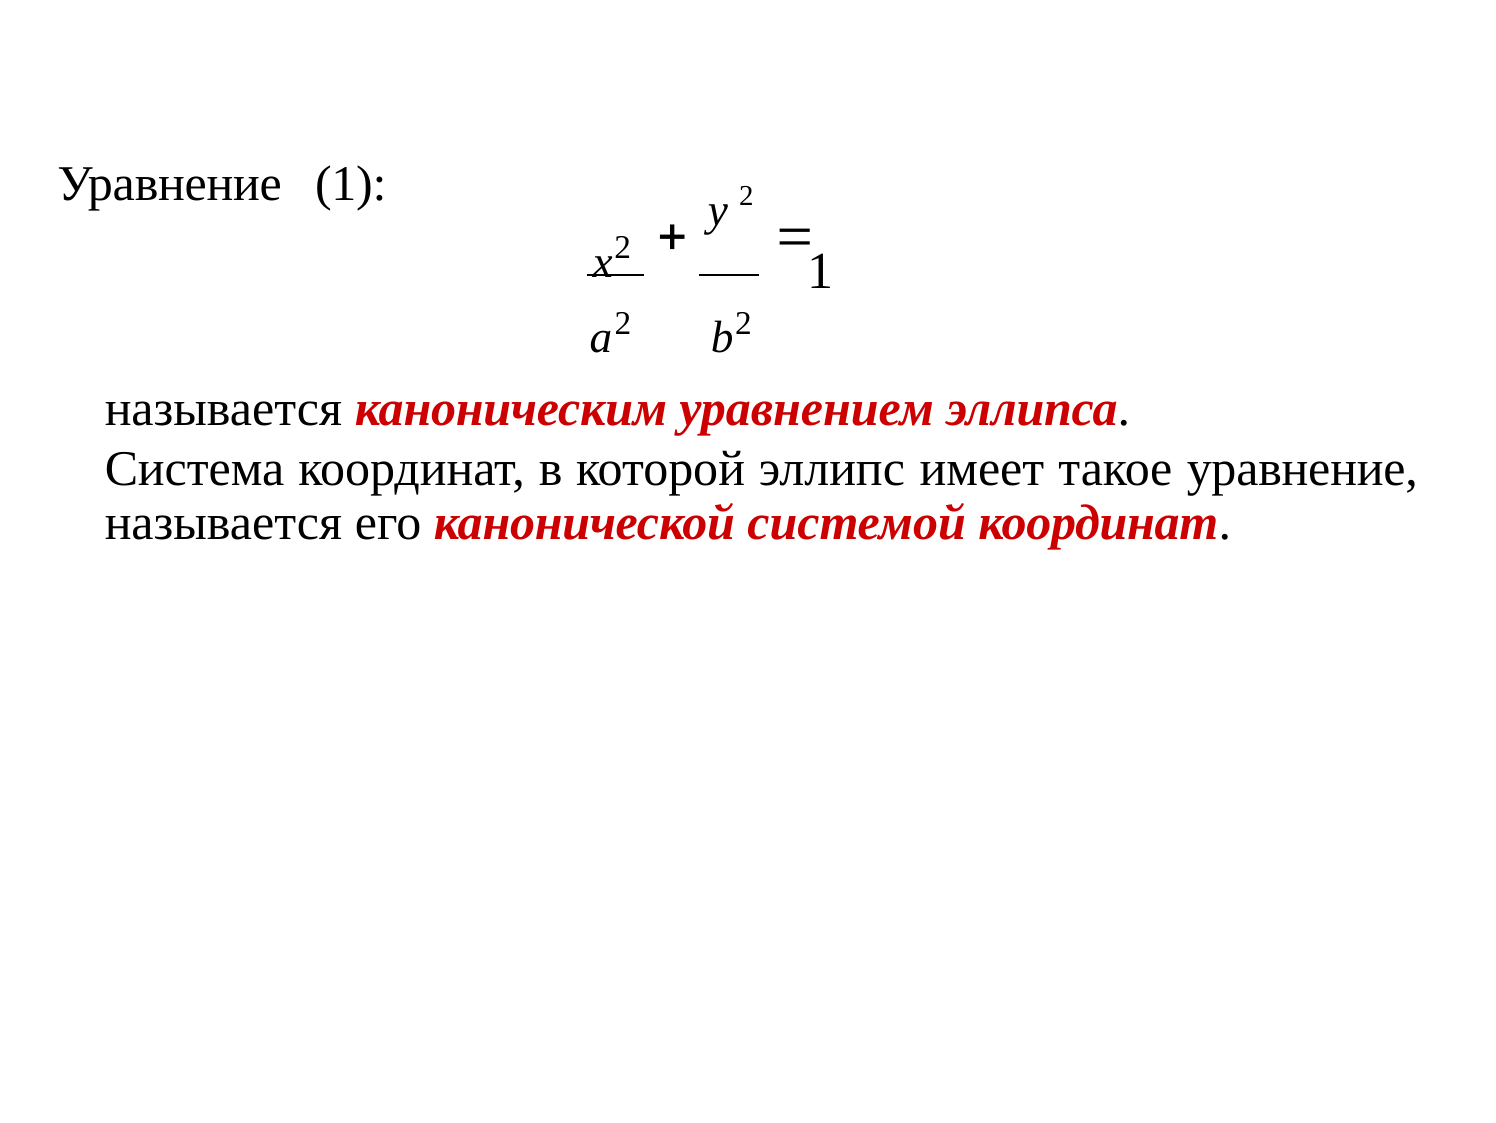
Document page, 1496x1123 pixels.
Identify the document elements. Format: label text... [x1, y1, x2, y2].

text_box a2 b2 [581, 253, 758, 362]
text_box  y 2  1 [651, 234, 839, 299]
text_box называется каноническим уравнением эллипса. Система координат, в которой эллипс имеет такое уравнение, называется его канонической системой координат. [102, 372, 1448, 550]
title Уравнение (1): [55, 147, 388, 338]
text_box x2 [586, 178, 643, 287]
